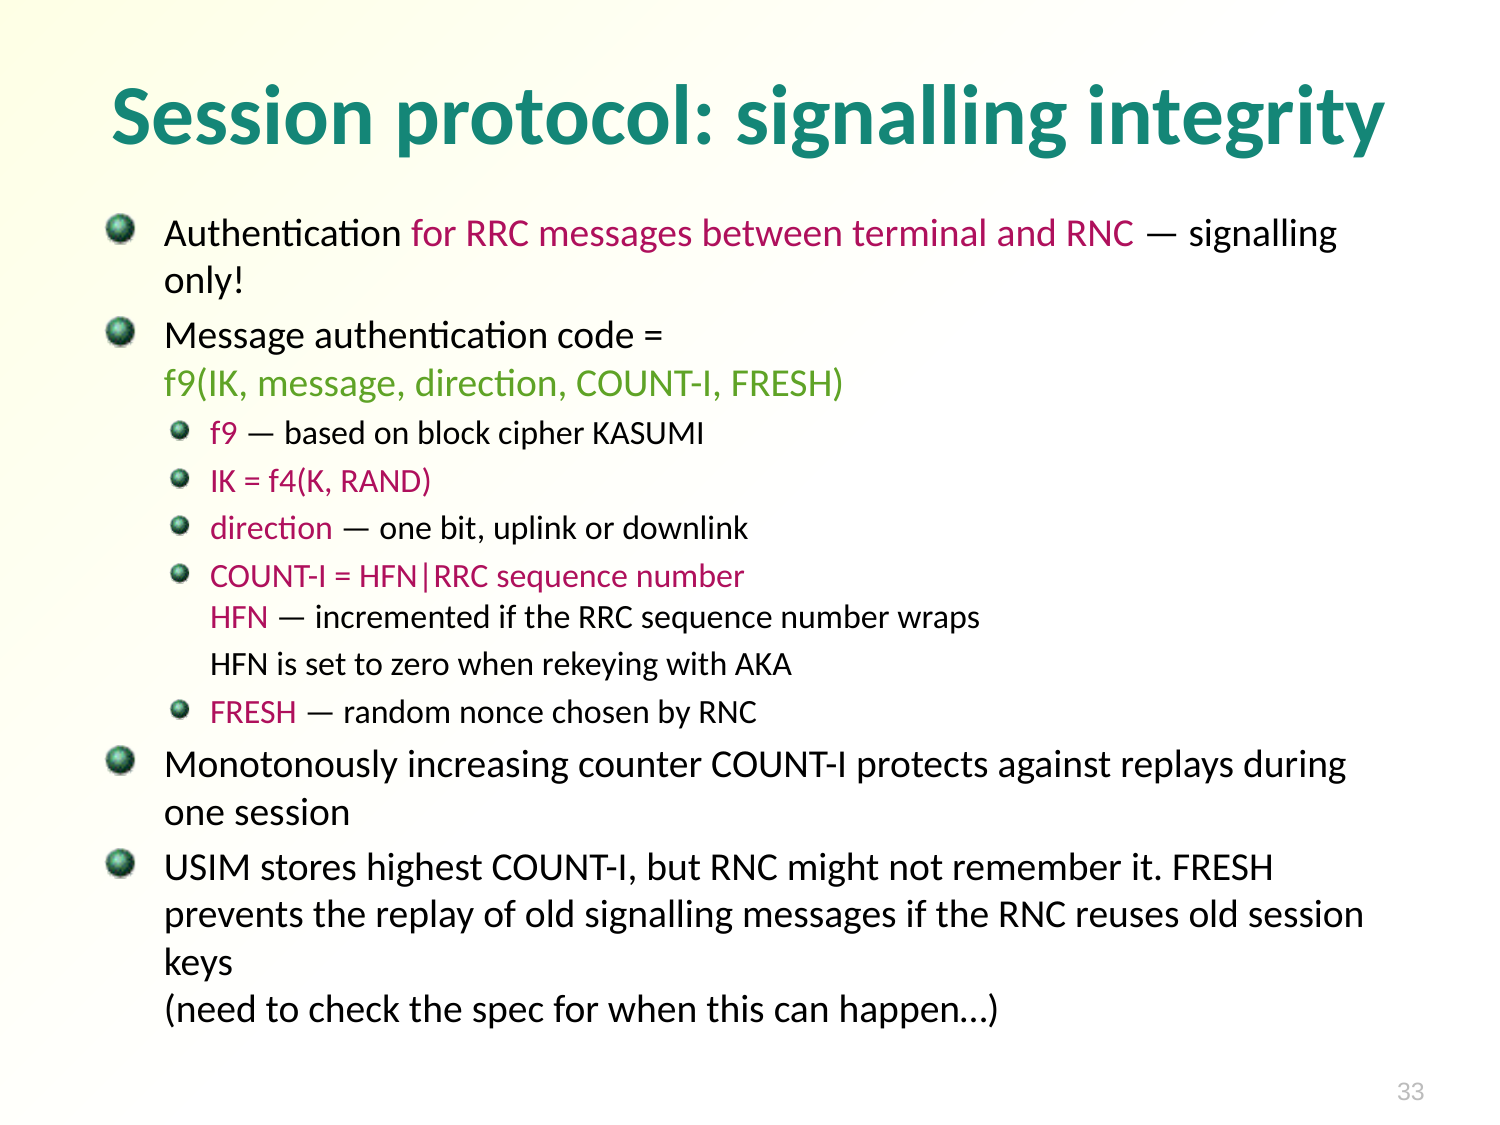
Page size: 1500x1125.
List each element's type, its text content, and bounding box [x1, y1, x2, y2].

picture [169, 468, 191, 490]
picture [169, 563, 191, 585]
list Authentication for RRC messages between terminal and RNC — signalling only! Message authentication code = f9(IK, message, direction, COUNT-I, FRESH) f9 — based on block cipher KASUMI IK = f4(K, RAND) direction — one bit, uplink or downlink COUNT-I = HFN|RRC sequence number HFN — incremented if the RRC sequence number wraps HFN is set to zero when rekeying with AKA FRESH — random nonce chosen by RNC Monotonously increasing counter COUNT-I protects against replays during one session USIM stores highest COUNT-I, but RNC might not remember it. FRESH prevents the replay of old signalling messages if the RNC reuses old session keys (need to check the spec for when this can happen…) [70, 199, 1430, 1043]
picture [104, 848, 138, 881]
picture [104, 316, 138, 350]
picture [169, 420, 191, 442]
picture [104, 745, 138, 778]
picture [169, 699, 191, 721]
title Session protocol: signalling integrity [70, 45, 1430, 176]
slide_number 33 [1299, 1052, 1425, 1113]
picture [169, 515, 191, 537]
picture [104, 213, 138, 247]
